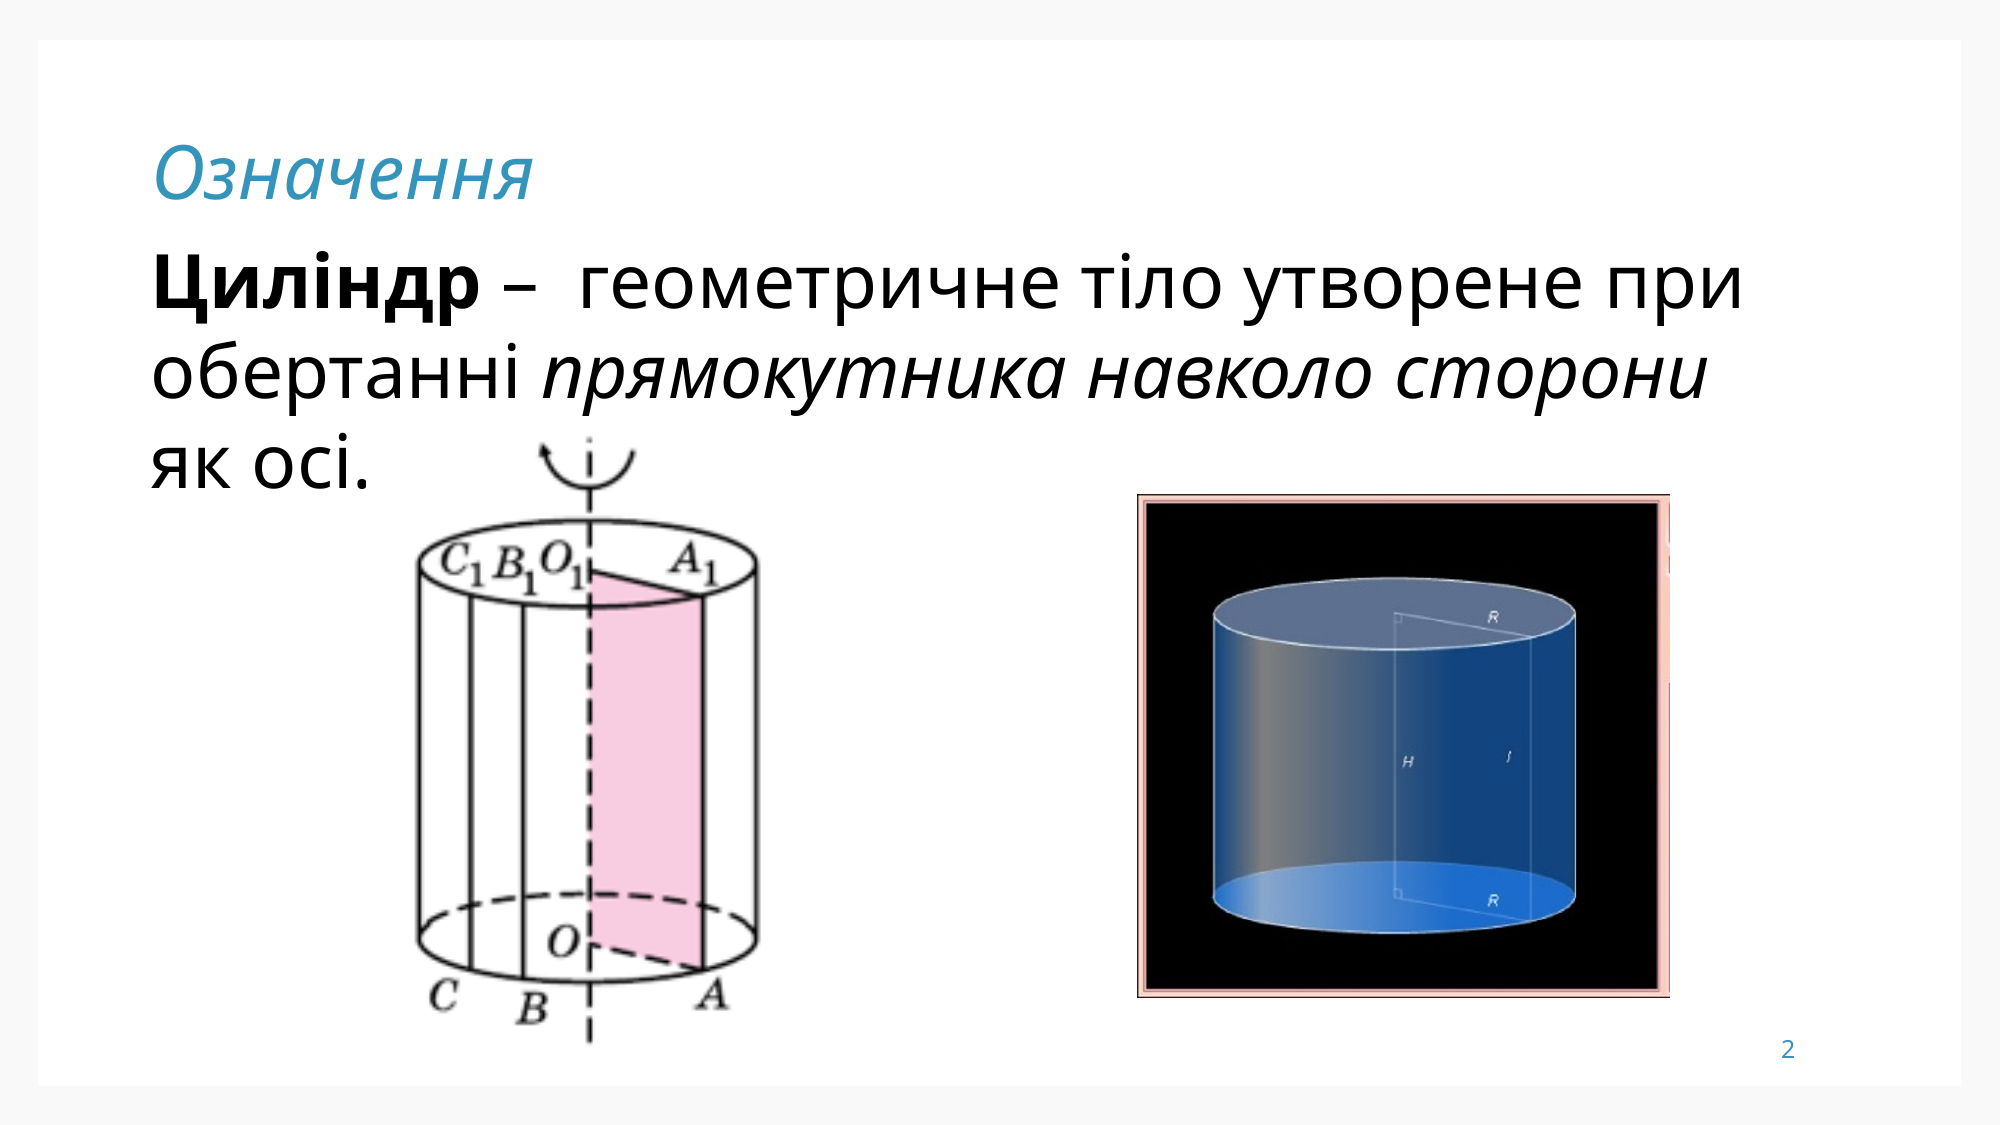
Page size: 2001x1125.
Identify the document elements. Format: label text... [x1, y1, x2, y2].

title Означення [136, 63, 1757, 226]
slide_number 2 [1530, 1020, 1811, 1081]
picture [366, 420, 823, 1062]
text_box Циліндр – геометричне тіло утворене при обертанні прямокутника навколо сторони як осі. [136, 226, 1780, 512]
picture [1137, 494, 1671, 998]
